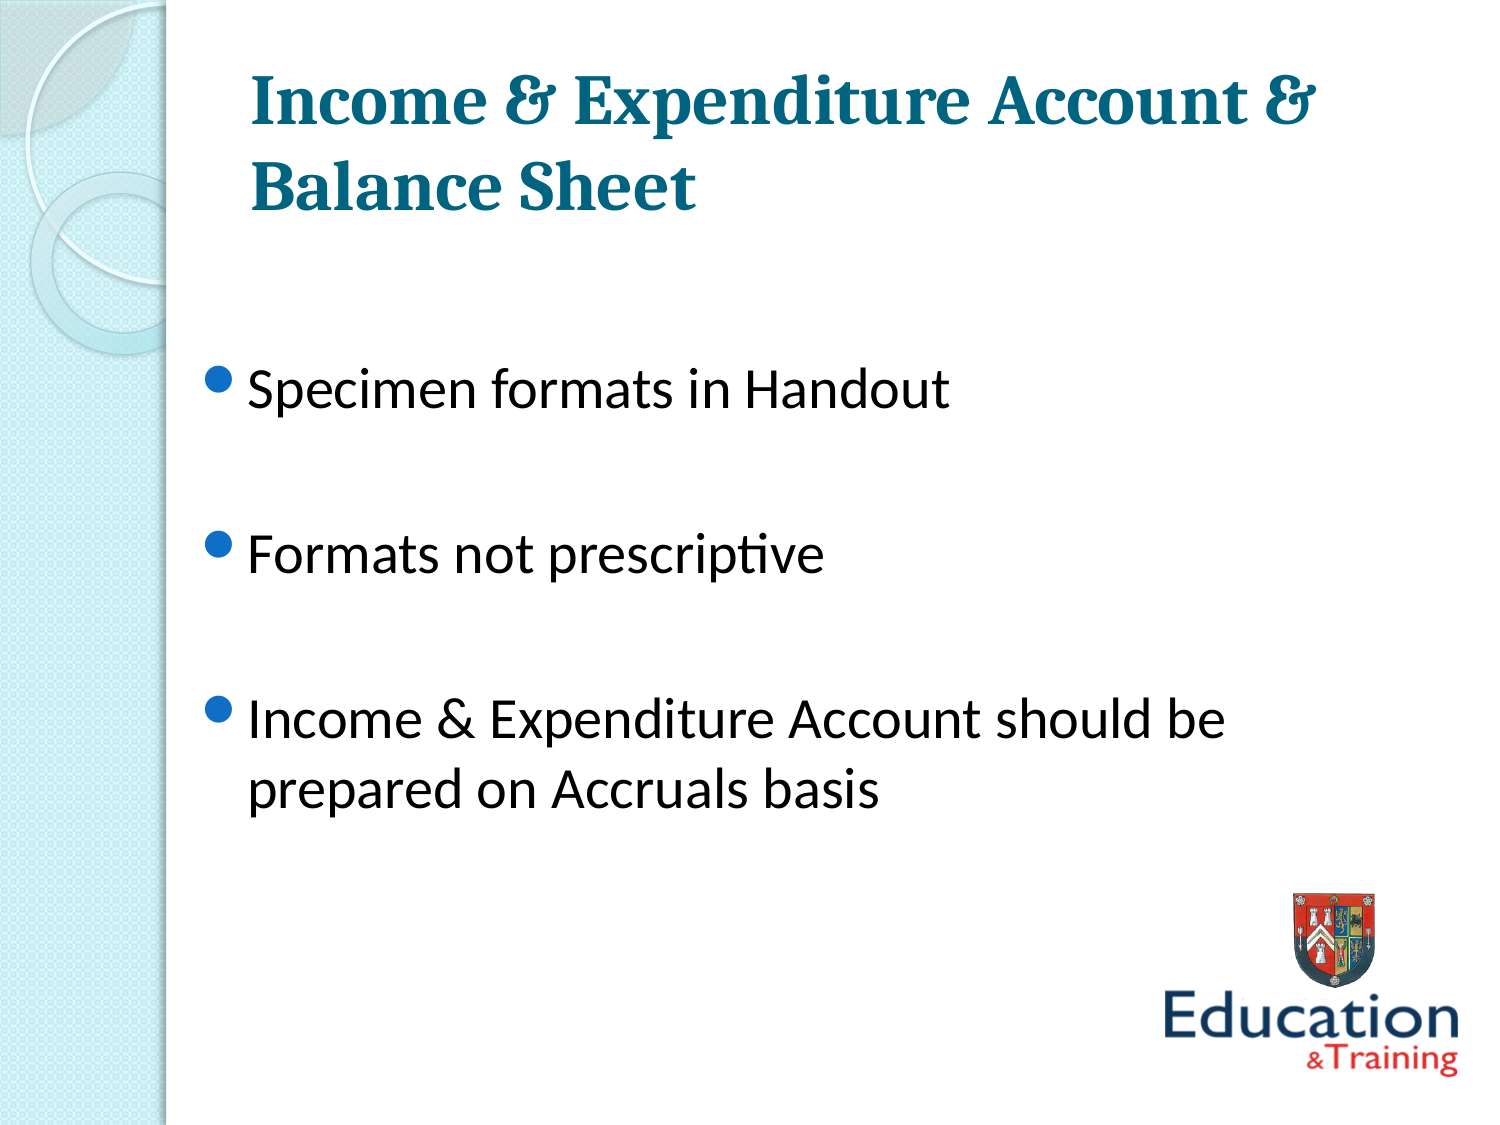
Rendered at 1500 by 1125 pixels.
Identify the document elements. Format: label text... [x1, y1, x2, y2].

list Specimen formats in Handout Formats not prescriptive Income & Expenditure Account should be prepared on Accruals basis [172, 342, 1370, 856]
picture [1163, 893, 1460, 1079]
title Income & Expenditure Account & Balance Sheet [235, 45, 1466, 233]
